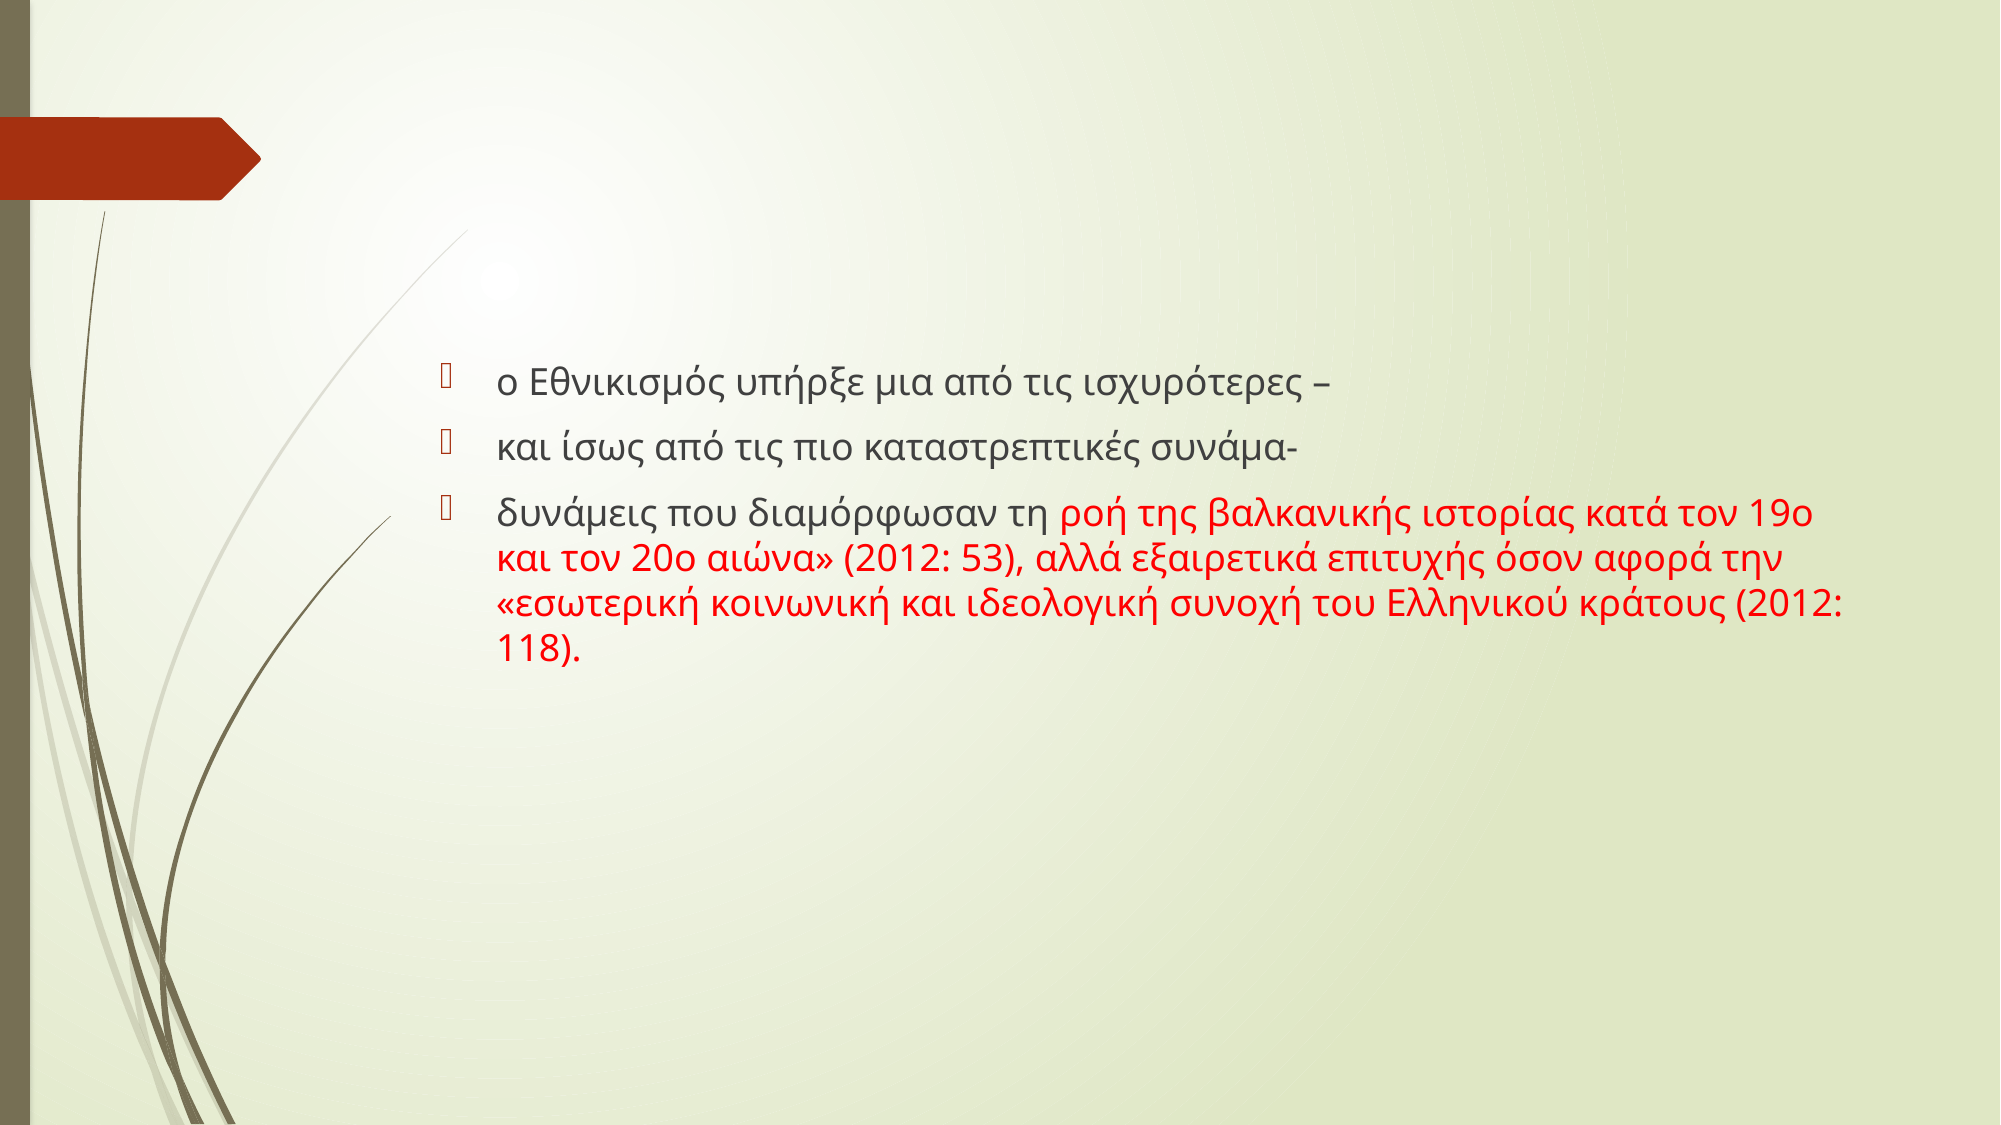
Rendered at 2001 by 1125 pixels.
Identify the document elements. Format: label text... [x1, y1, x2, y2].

list ο Εθνικισμός υπήρξε μια από τις ισχυρότερες – και ίσως από τις πιο καταστρεπτικές συνάμα- δυνάμεις που διαμόρφωσαν τη ροή της βαλκανικής ιστορίας κατά τον 19ο και τον 20ο αιώνα» (2012: 53), αλλά εξαιρετικά επιτυχής όσον αφορά την «εσωτερική κοινωνική και ιδεολογική συνοχή του Ελληνικού κράτους (2012: 118). [424, 350, 1888, 970]
